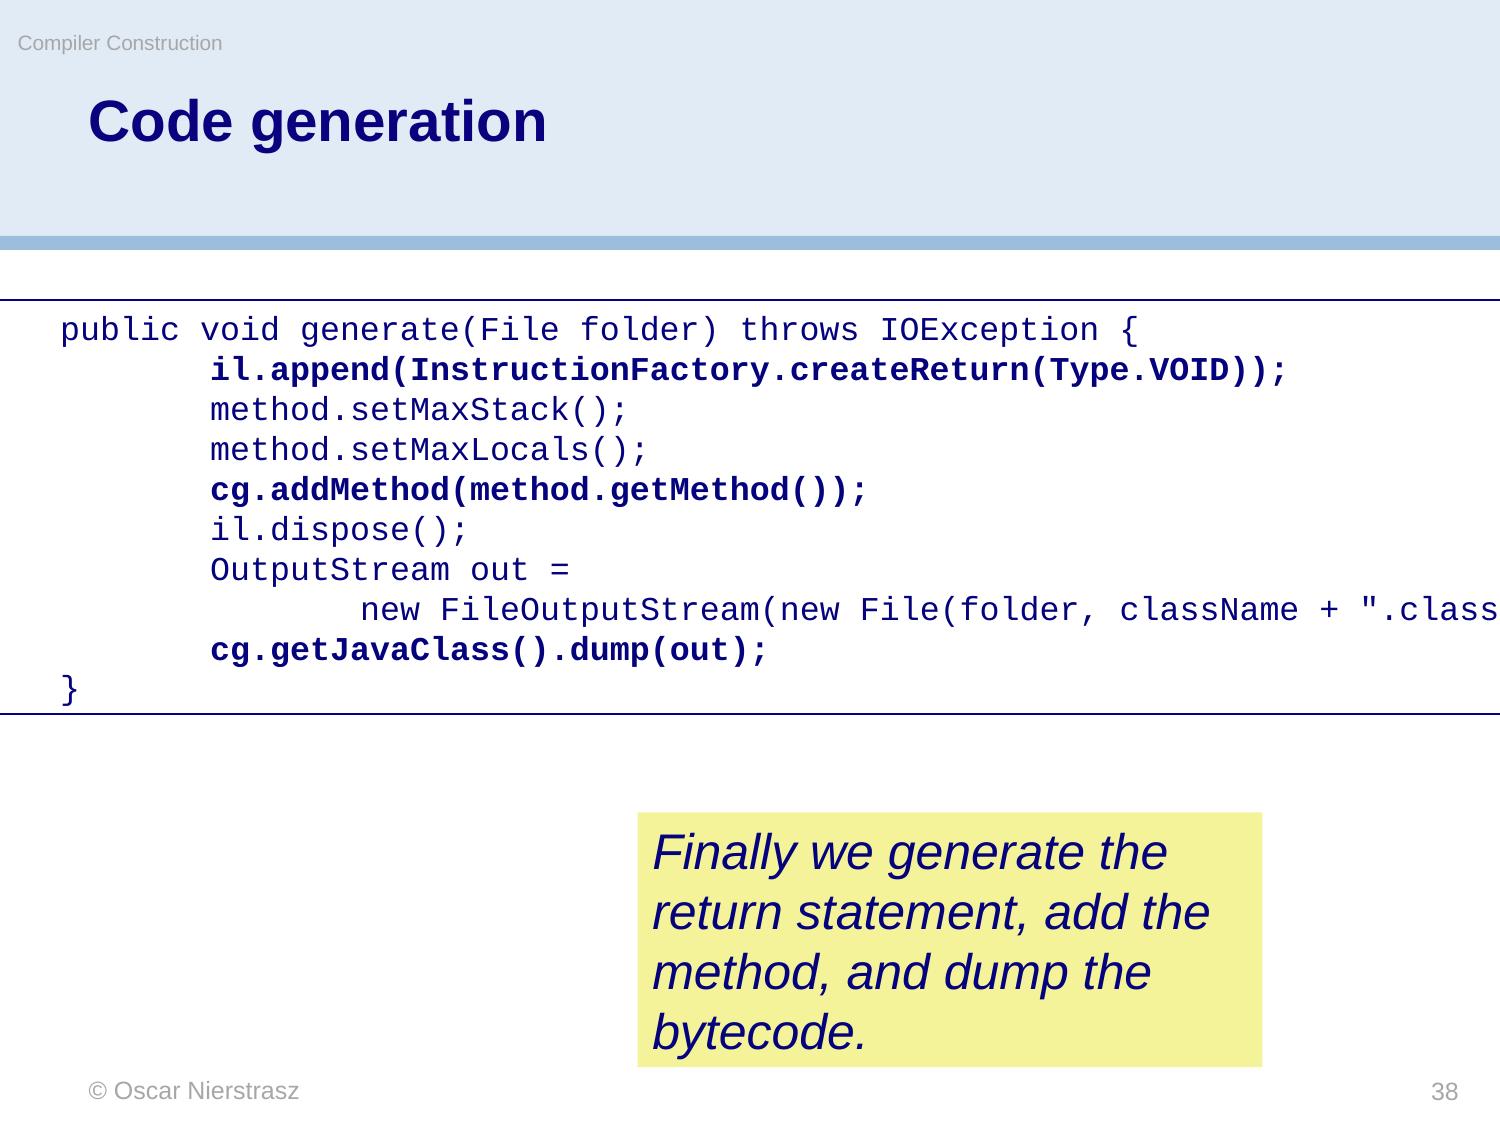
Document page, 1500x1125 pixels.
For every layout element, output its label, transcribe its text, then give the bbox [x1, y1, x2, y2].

slide_number 38 [1237, 1074, 1460, 1105]
text_box public void generate(File folder) throws IOException { il.append(InstructionFactory.createReturn(Type.VOID)); method.setMaxStack(); method.setMaxLocals(); cg.addMethod(method.getMethod()); il.dispose(); OutputStream out = new FileOutputStream(new File(folder, className + ".class")); cg.getJavaClass().dump(out); } [0, 299, 1500, 714]
footer Compiler Construction [17, 29, 904, 72]
text_box Finally we generate the return statement, add the method, and dump the bytecode. [637, 812, 1263, 1068]
title Code generation [88, 90, 1413, 226]
slide_number © Oscar Nierstrasz [88, 1073, 715, 1104]
